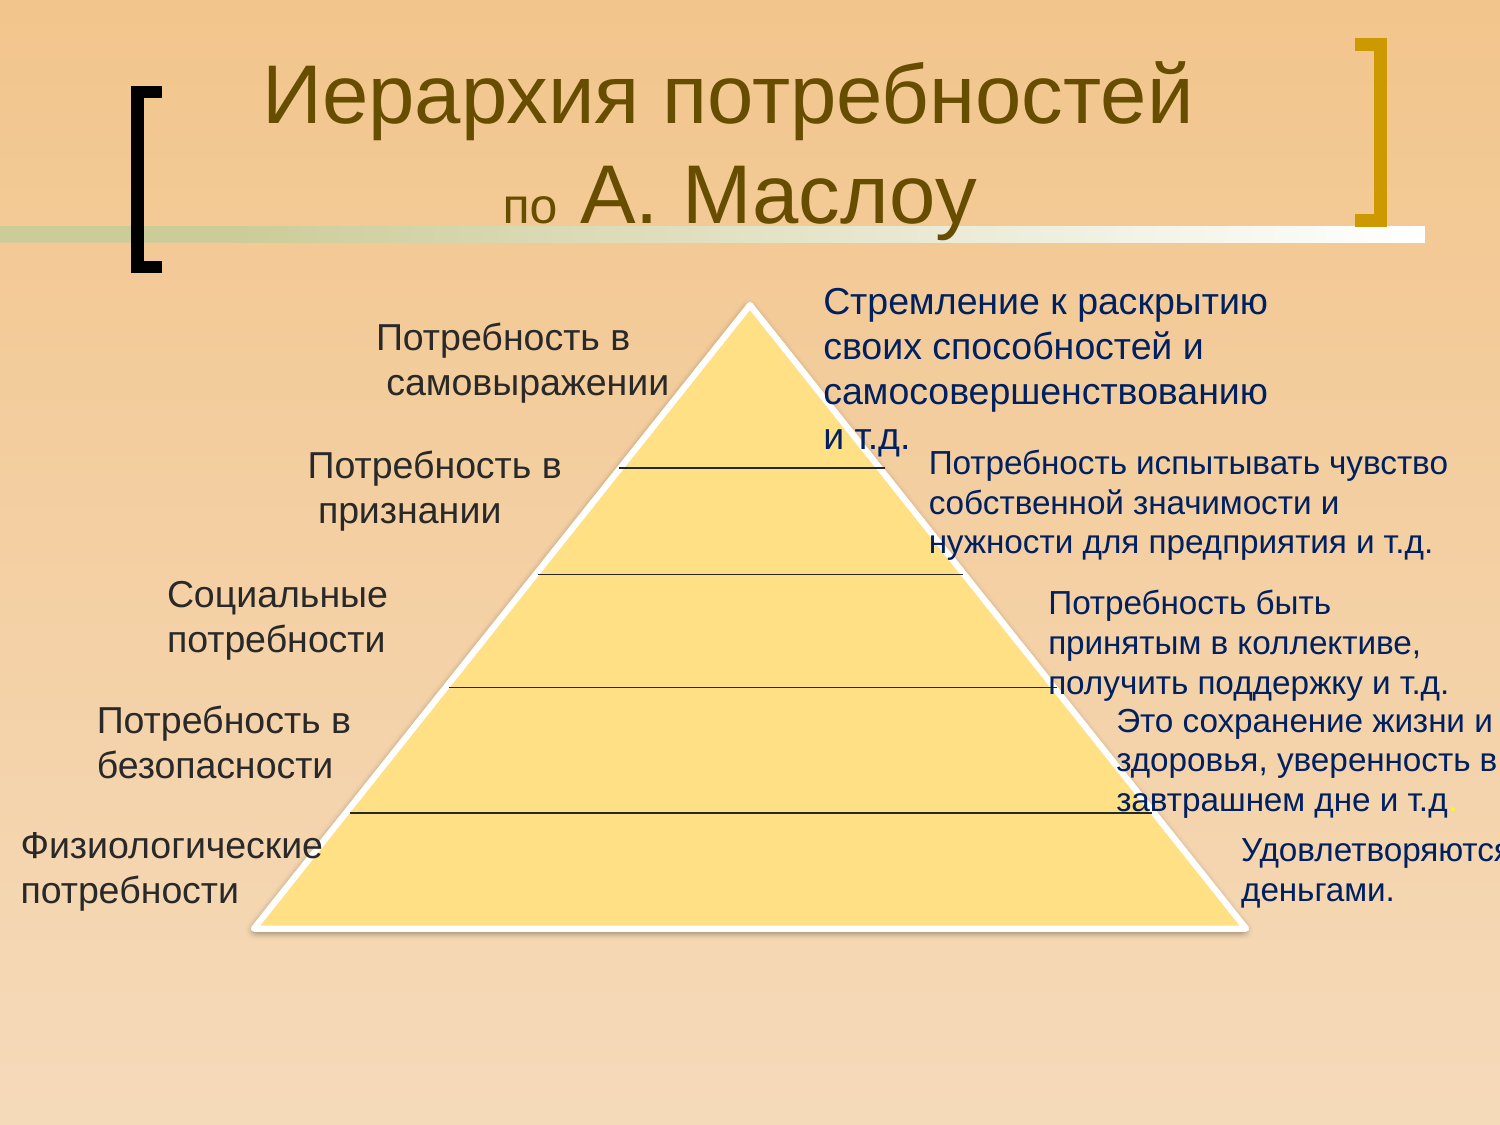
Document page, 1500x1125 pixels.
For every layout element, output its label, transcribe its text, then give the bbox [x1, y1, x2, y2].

text_box Потребность испытывать чувство собственной значимости и нужности для предприятия и т.д. [913, 433, 1500, 568]
text_box Потребность в самовыражении [361, 305, 700, 410]
text_box Это сохранение жизни и здоровья, уверенность в завтрашнем дне и т.д. [1101, 691, 1500, 826]
text_box Потребность быть принятым в коллективе, получить поддержку и т.д. [1033, 574, 1500, 709]
text_box Удовлетворяются деньгами. [1226, 826, 1500, 916]
text_box Физиологические потребности [5, 813, 344, 918]
text_box [250, 471, 1249, 932]
title Иерархия потребностей по А. Маслоу [152, 15, 1328, 248]
text_box Потребность в признании [292, 433, 648, 539]
text_box Стремление к раскрытию своих способностей и самосовершенствованию и т.д. [808, 269, 1305, 465]
text_box Потребность в безопасности [82, 688, 399, 794]
text_box [644, 301, 883, 467]
text_box Социальные потребности [152, 562, 507, 668]
